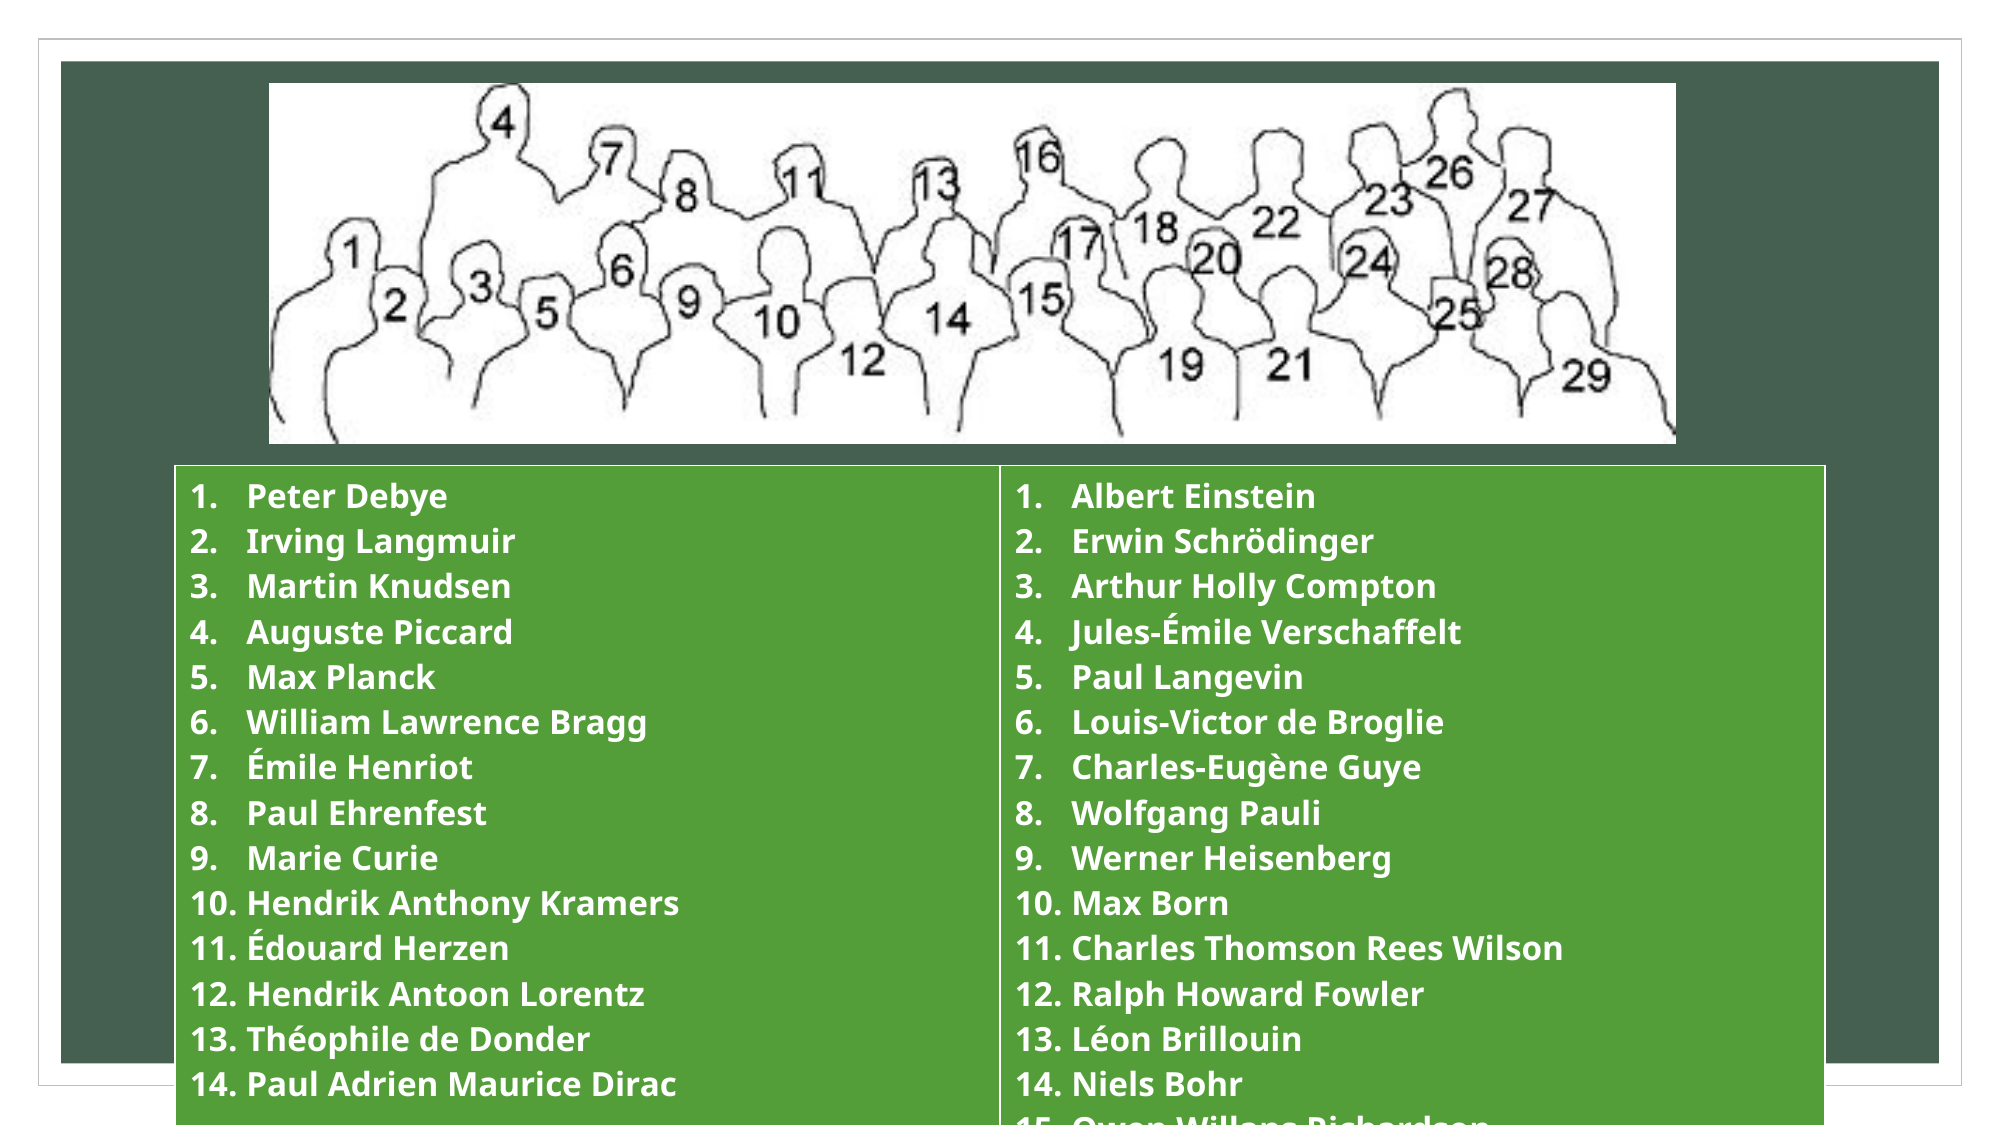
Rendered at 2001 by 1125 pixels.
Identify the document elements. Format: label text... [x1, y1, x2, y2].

picture [269, 83, 1676, 444]
table_header Peter Debye Irving Langmuir Martin Knudsen Auguste Piccard Max Planck William Lawrence Bragg Émile Henriot Paul Ehrenfest Marie Curie Hendrik Anthony Kramers Édouard Herzen Hendrik Antoon Lorentz Théophile de Donder Paul Adrien Maurice Dirac [176, 466, 999, 1125]
table_header Albert Einstein Erwin Schrödinger Arthur Holly Compton Jules-Émile Verschaffelt Paul Langevin Louis-Victor de Broglie Charles-Eugène Guye Wolfgang Pauli Werner Heisenberg Max Born Charles Thomson Rees Wilson Ralph Howard Fowler Léon Brillouin Niels Bohr Owen Willans Richardson [1001, 466, 1824, 1125]
